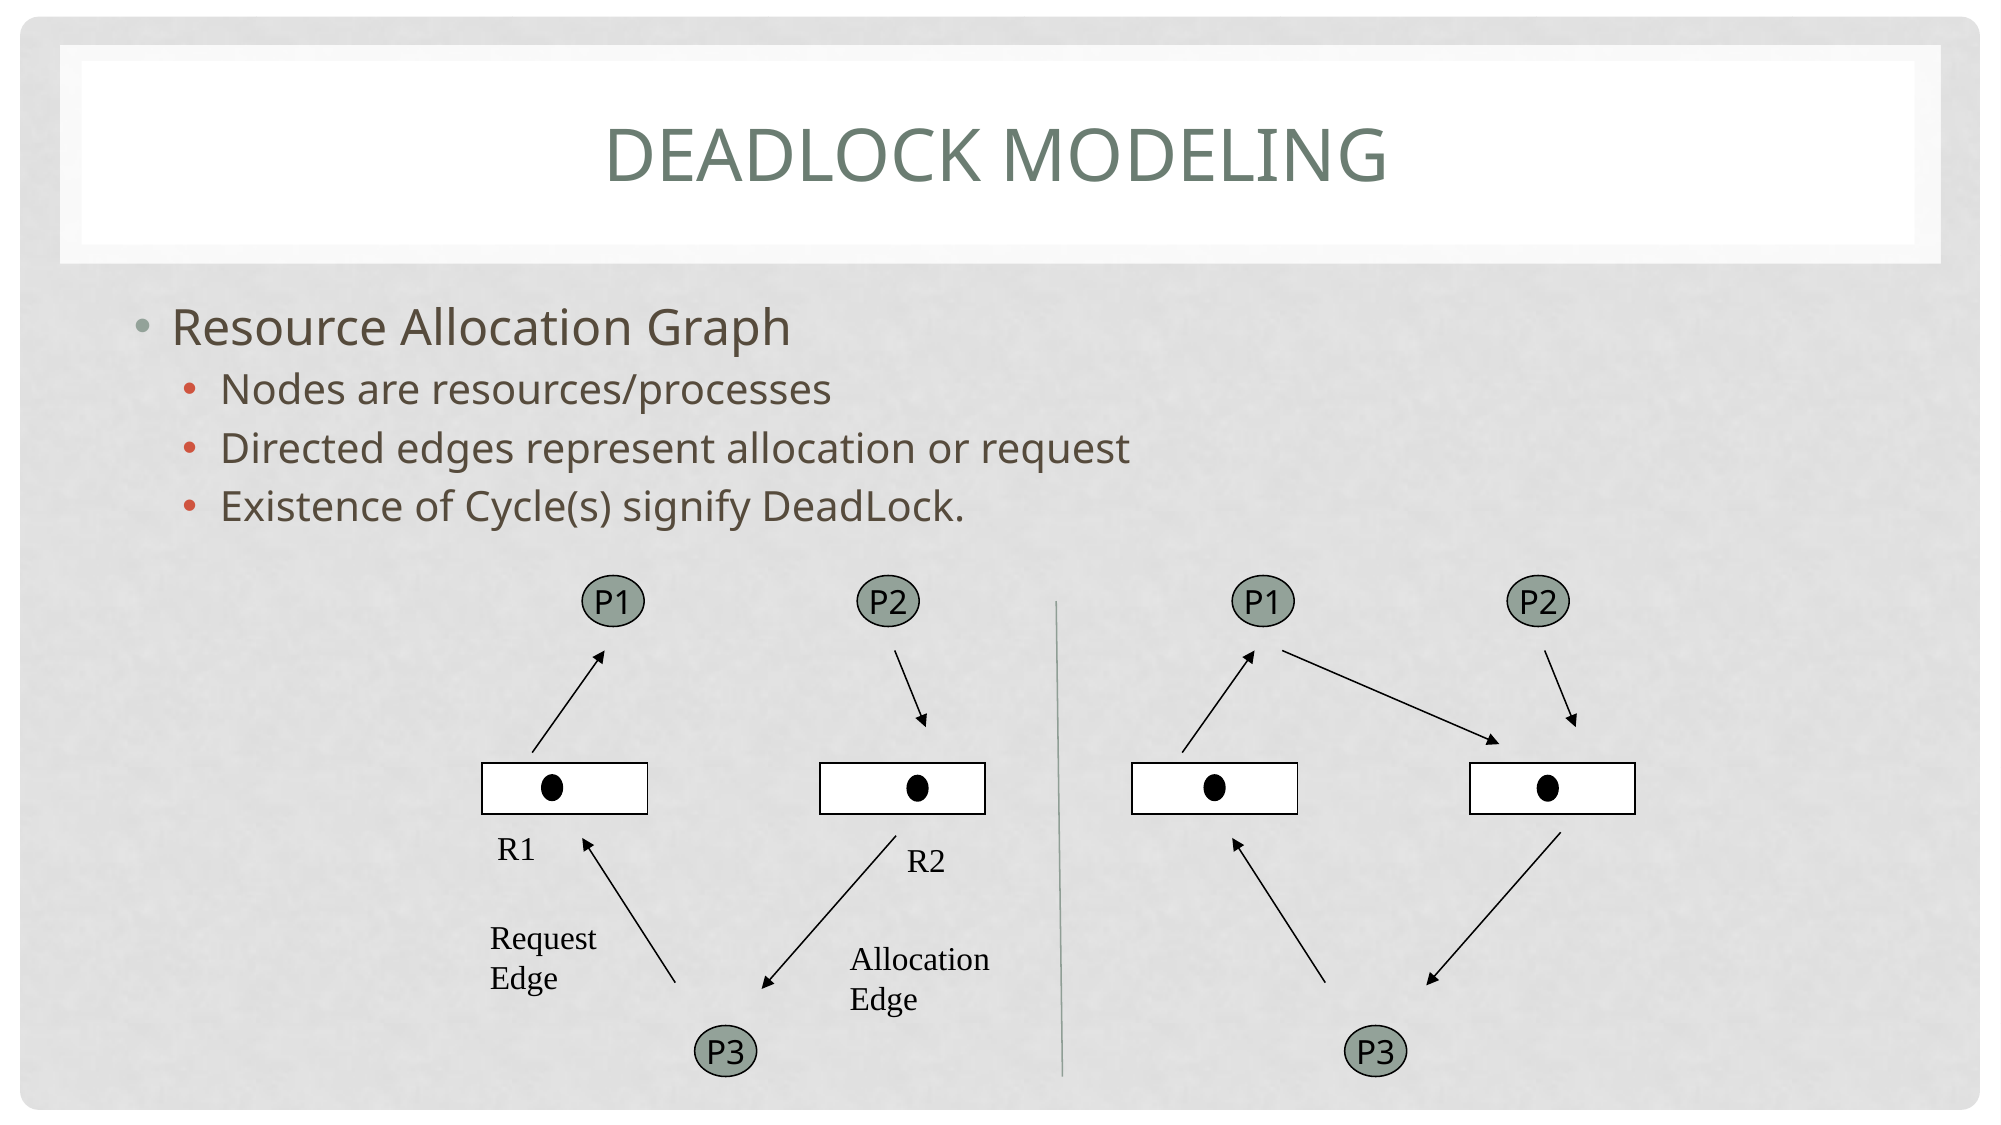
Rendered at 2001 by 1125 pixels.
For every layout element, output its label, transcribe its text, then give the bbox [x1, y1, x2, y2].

text_box [1544, 650, 1577, 728]
text_box Allocation Edge [834, 929, 1025, 1025]
text_box R1 [482, 819, 566, 875]
text_box [532, 650, 605, 753]
text_box P3 [1344, 1025, 1407, 1077]
text_box [894, 650, 927, 728]
text_box P3 [694, 1025, 757, 1077]
text_box [1204, 774, 1225, 801]
text_box P2 [857, 575, 920, 627]
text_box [1055, 600, 1063, 1077]
text_box [761, 840, 892, 989]
text_box [1537, 775, 1559, 801]
text_box R2 [892, 832, 986, 887]
text_box P1 [1232, 575, 1295, 627]
text_box [582, 837, 676, 983]
text_box [1426, 832, 1561, 986]
text_box [819, 762, 986, 814]
text_box P1 [582, 575, 645, 627]
title Deadlock Modeling [93, 66, 1900, 238]
text_box [1282, 650, 1500, 745]
text_box P2 [1507, 575, 1570, 627]
text_box [907, 775, 928, 801]
text_box Request Edge [474, 908, 620, 1004]
text_box [1182, 650, 1255, 753]
text_box [541, 774, 563, 801]
text_box [482, 762, 648, 814]
text_box [1132, 762, 1298, 814]
text_box [1232, 837, 1326, 983]
text_box [1469, 762, 1636, 814]
list Resource Allocation Graph Nodes are resources/processes Directed edges represent allocation or request Existence of Cycle(s) signify DeadLock. [99, 287, 1900, 1005]
